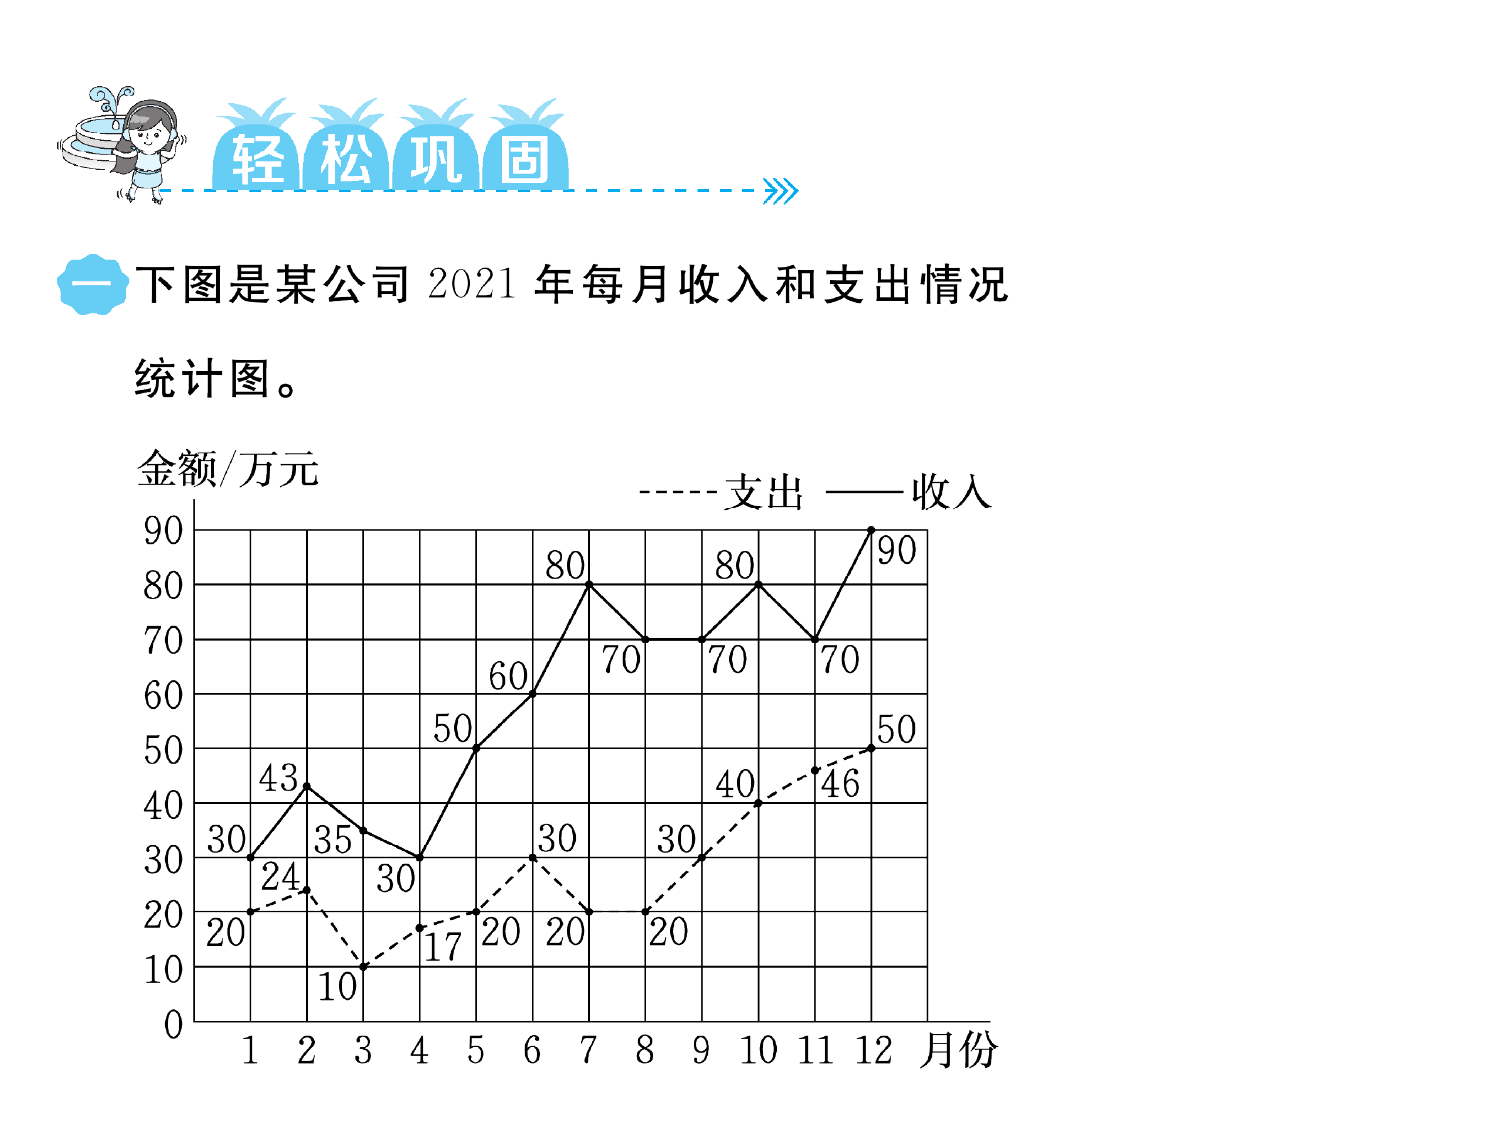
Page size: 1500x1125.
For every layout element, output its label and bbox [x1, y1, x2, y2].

picture [53, 78, 1028, 1080]
